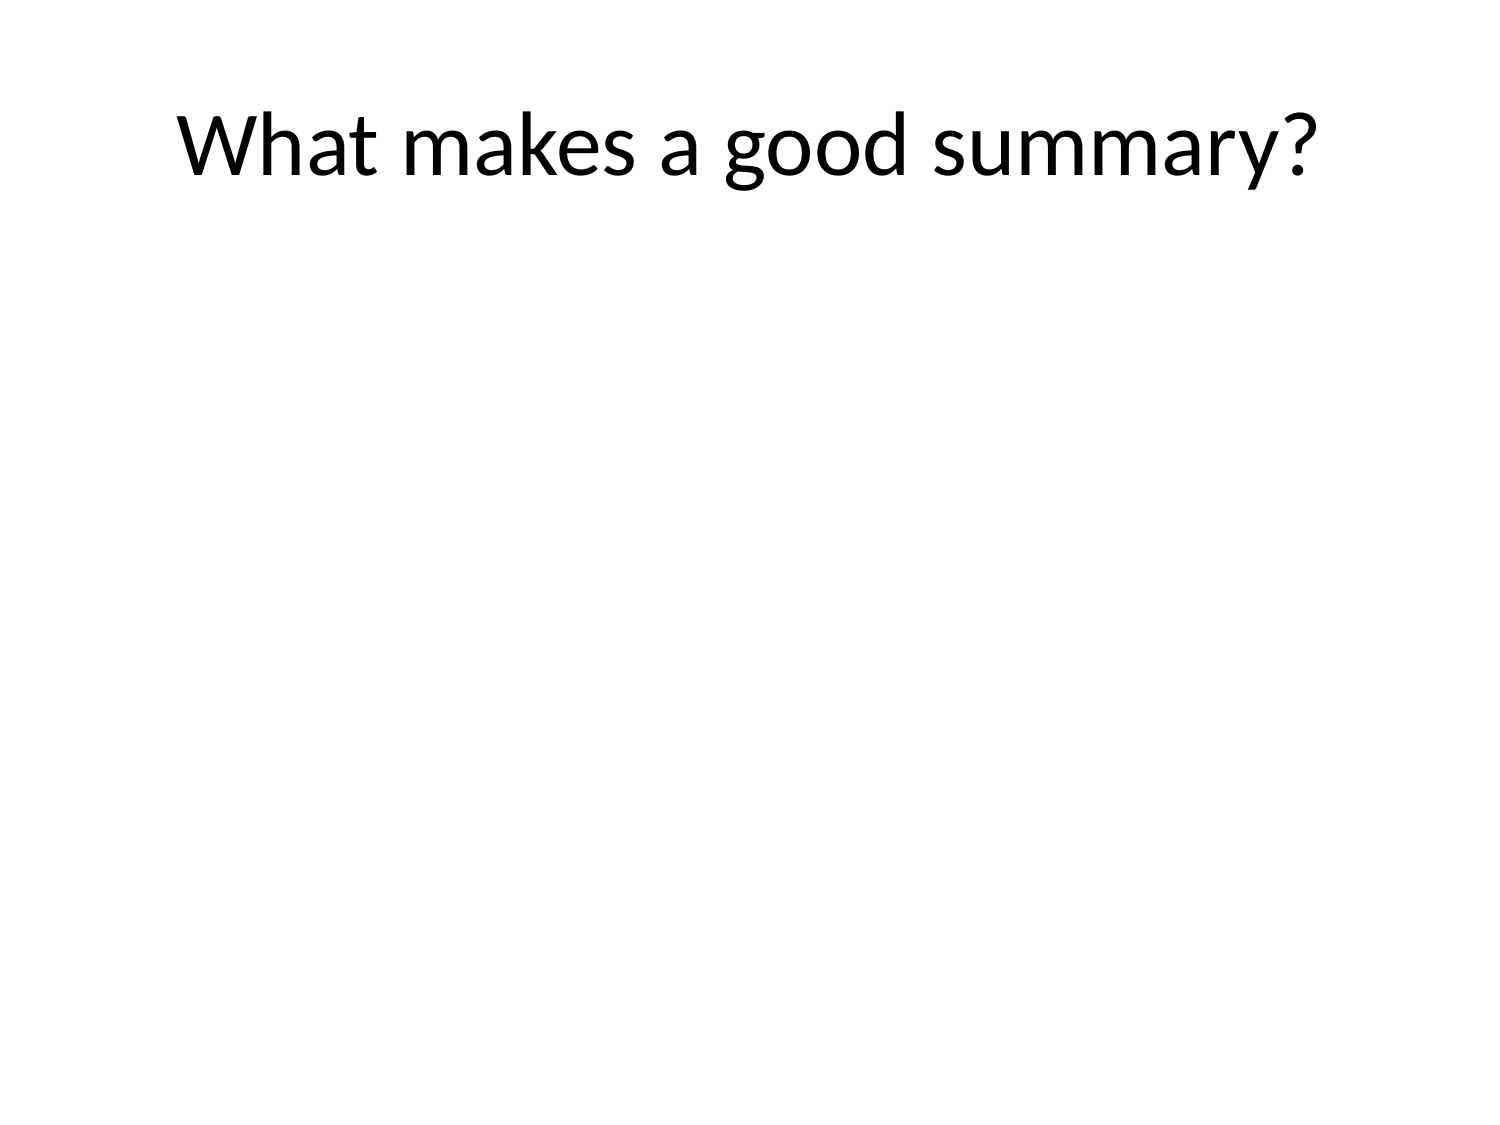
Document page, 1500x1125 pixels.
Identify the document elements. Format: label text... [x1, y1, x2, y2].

title What makes a good summary? [75, 45, 1425, 233]
